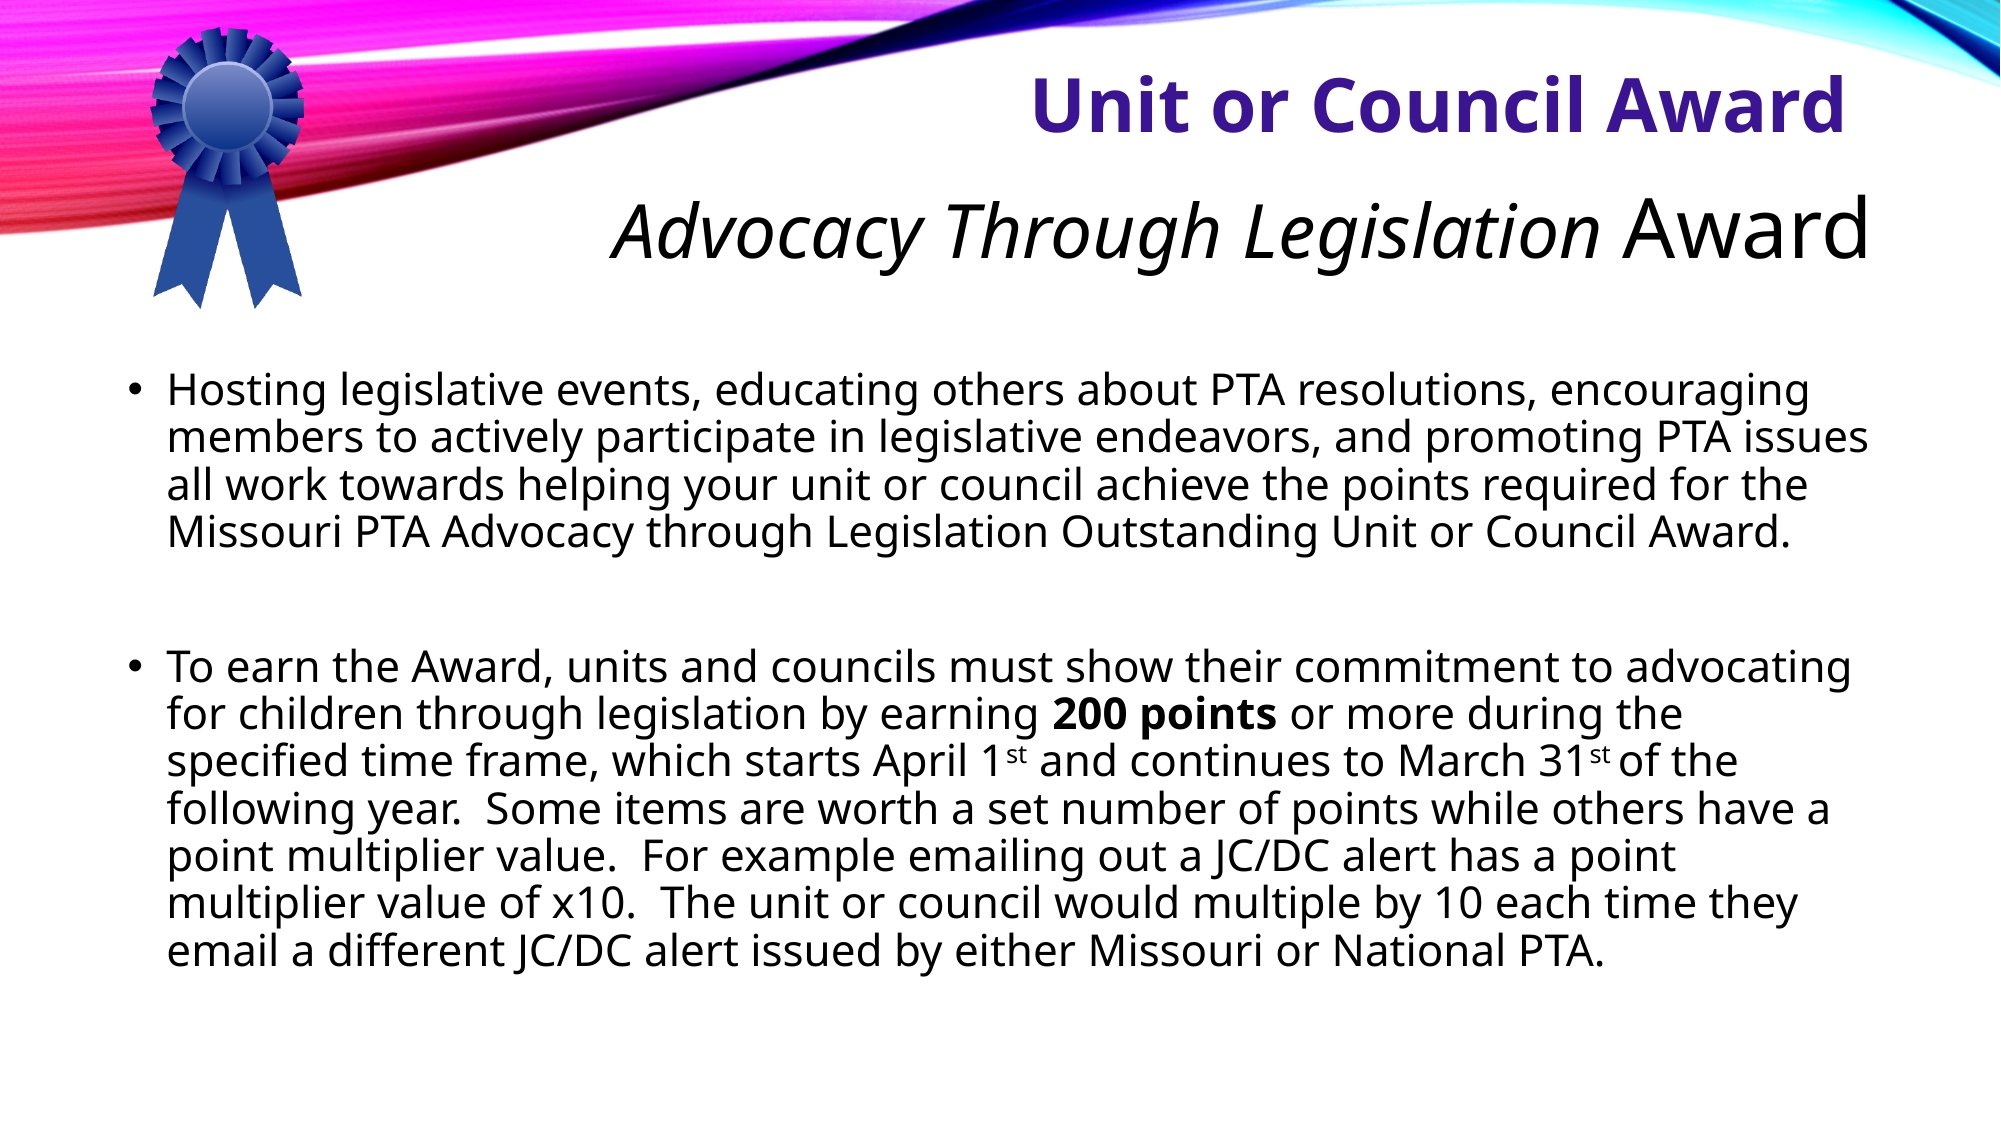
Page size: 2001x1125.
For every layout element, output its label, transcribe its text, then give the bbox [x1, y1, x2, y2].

title Advocacy Through Legislation Award [418, 125, 1888, 338]
list Hosting legislative events, educating others about PTA resolutions, encouraging members to actively participate in legislative endeavors, and promoting PTA issues all work towards helping your unit or council achieve the points required for the Missouri PTA Advocacy through Legislation Outstanding Unit or Council Award. To earn the Award, units and councils must show their commitment to advocating for children through legislation by earning 200 points or more during the specified time frame, which starts April 1st and continues to March 31st of the following year. Some items are worth a set number of points while others have a point multiplier value. For example emailing out a JC/DC alert has a point multiplier value of x10. The unit or council would multiple by 10 each time they email a different JC/DC alert issued by either Missouri or National PTA. [112, 360, 1888, 1021]
picture [1890, 0, 2000, 75]
picture [1910, 0, 2000, 45]
picture [0, 0, 2000, 310]
text_box Unit or Council Award [1014, 49, 1888, 155]
